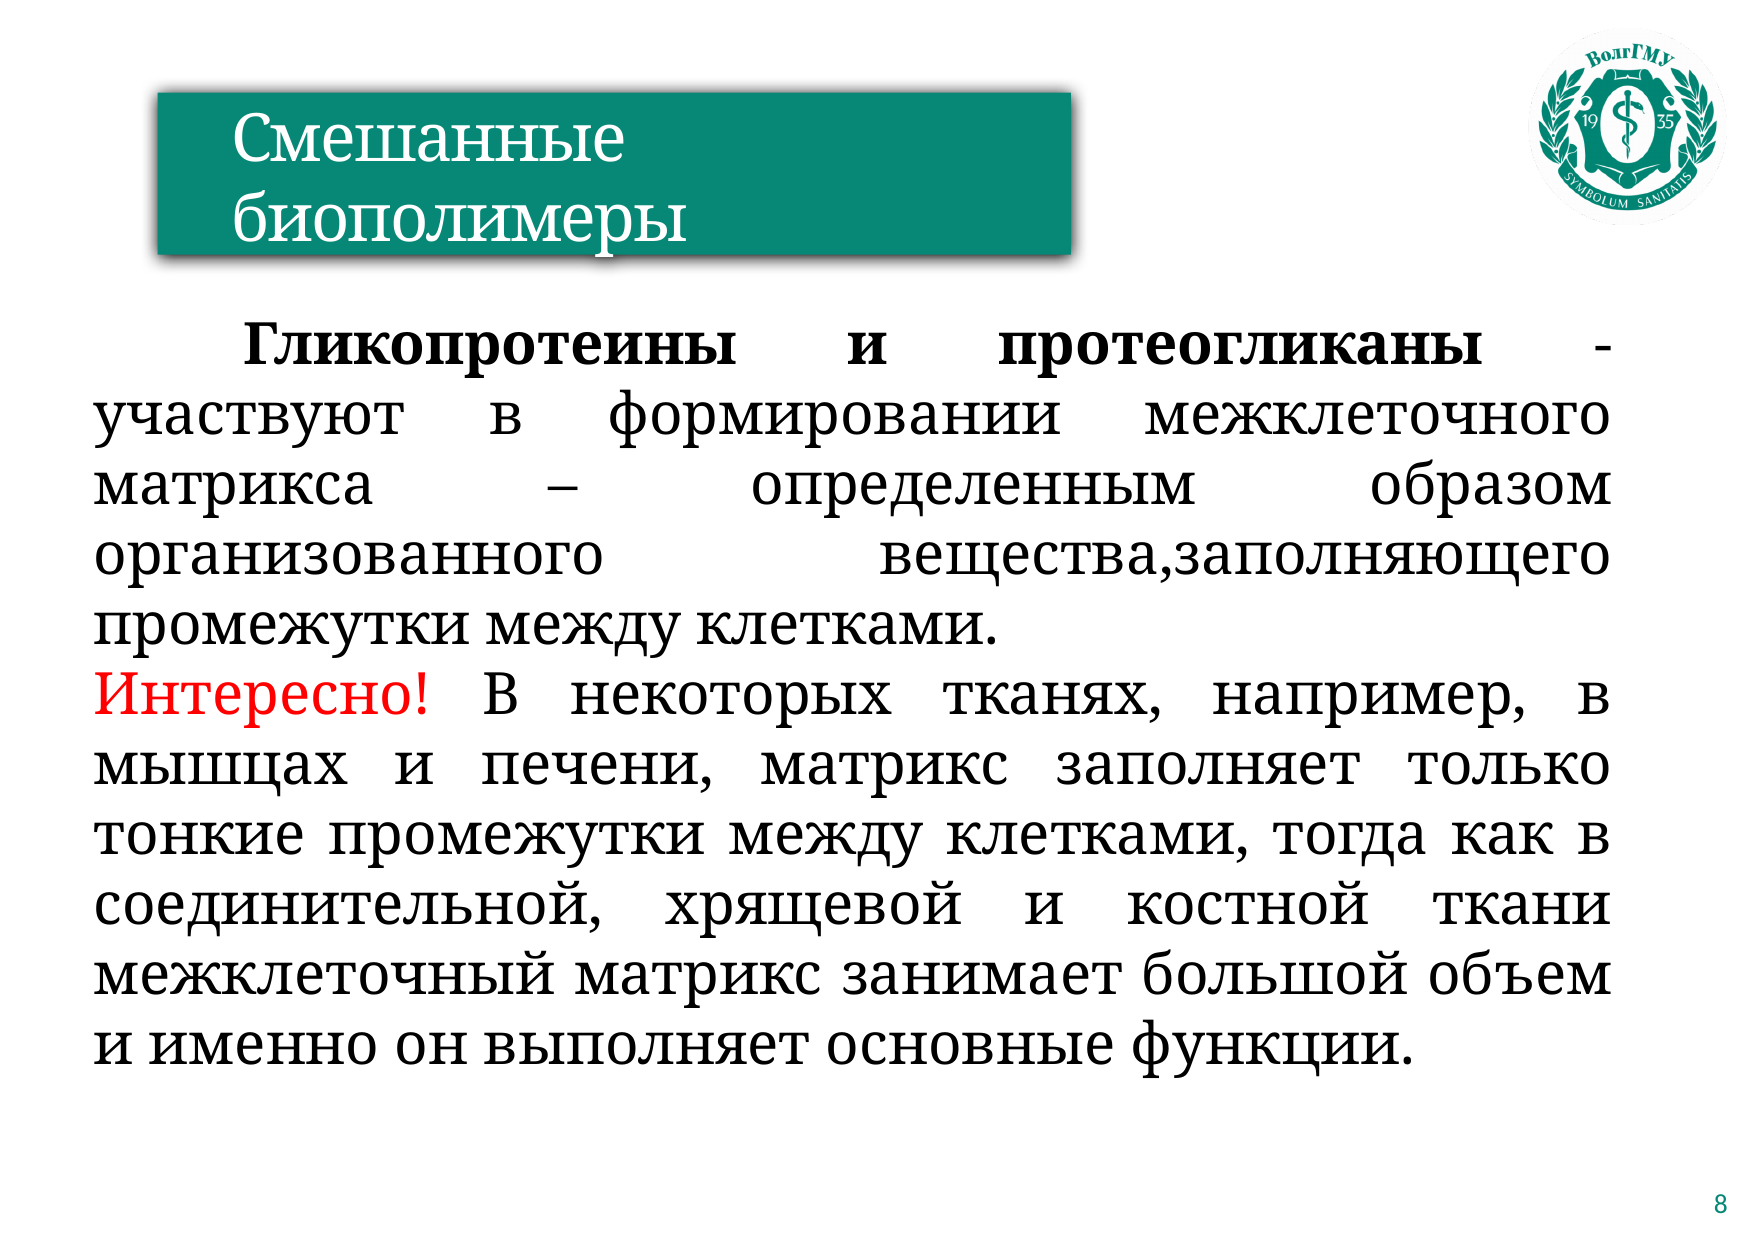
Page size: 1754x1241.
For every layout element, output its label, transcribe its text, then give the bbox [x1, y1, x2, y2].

picture [1526, 28, 1729, 225]
text_box Смешанные биополимеры [157, 92, 1071, 255]
text_box 8 [1698, 1169, 1743, 1236]
text_box Гликопротеины и протеогликаны - участвуют в формировании межклеточного матрикса – определенным образом организованного вещества,заполняющего промежутки между клетками. Интересно! В некоторых тканях, например, в мышцах и печени, матрикс заполняет только тонкие промежутки между клетками, тогда как в соединительной, хрящевой и костной ткани межклеточный матрикс занимает большой объем и именно он выполняет основные функции. [79, 299, 1628, 1084]
